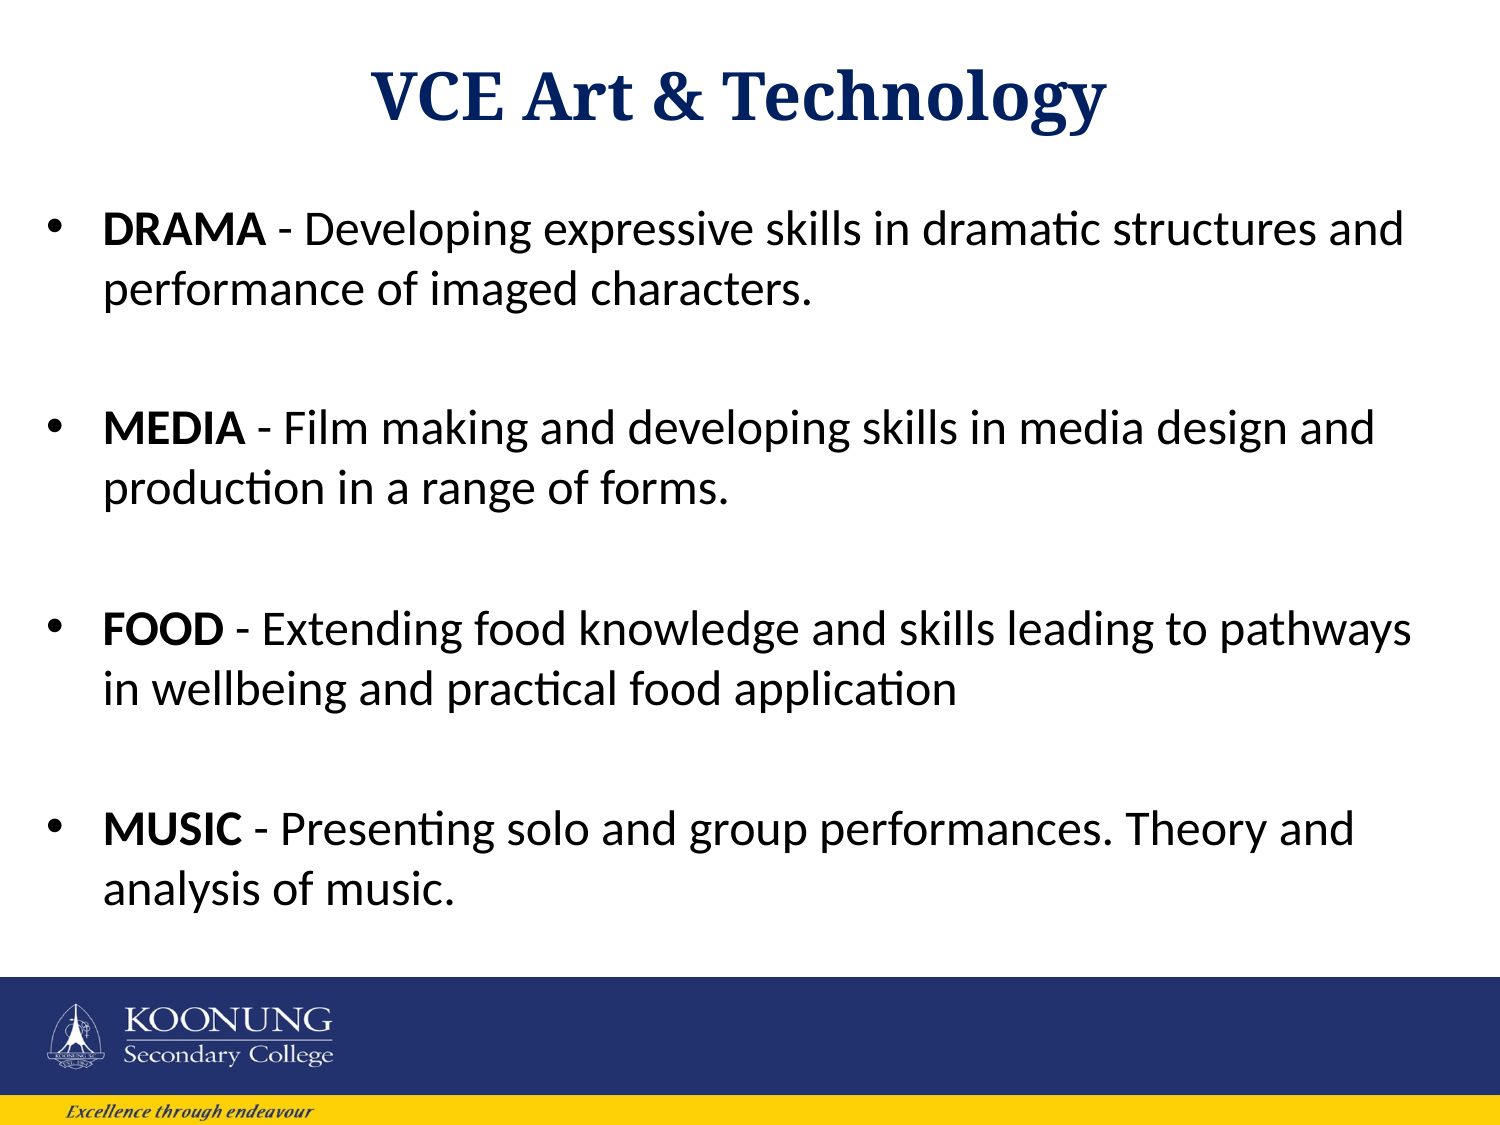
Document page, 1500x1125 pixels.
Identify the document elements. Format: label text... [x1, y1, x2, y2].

picture [0, 977, 1500, 1125]
list DRAMA - Developing expressive skills in dramatic structures and performance of imaged characters. MEDIA - Film making and developing skills in media design and production in a range of forms. FOOD - Extending food knowledge and skills leading to pathways in wellbeing and practical food application MUSIC - Presenting solo and group performances. Theory and analysis of music. [31, 187, 1449, 878]
title VCE Art & Technology [64, 0, 1415, 187]
